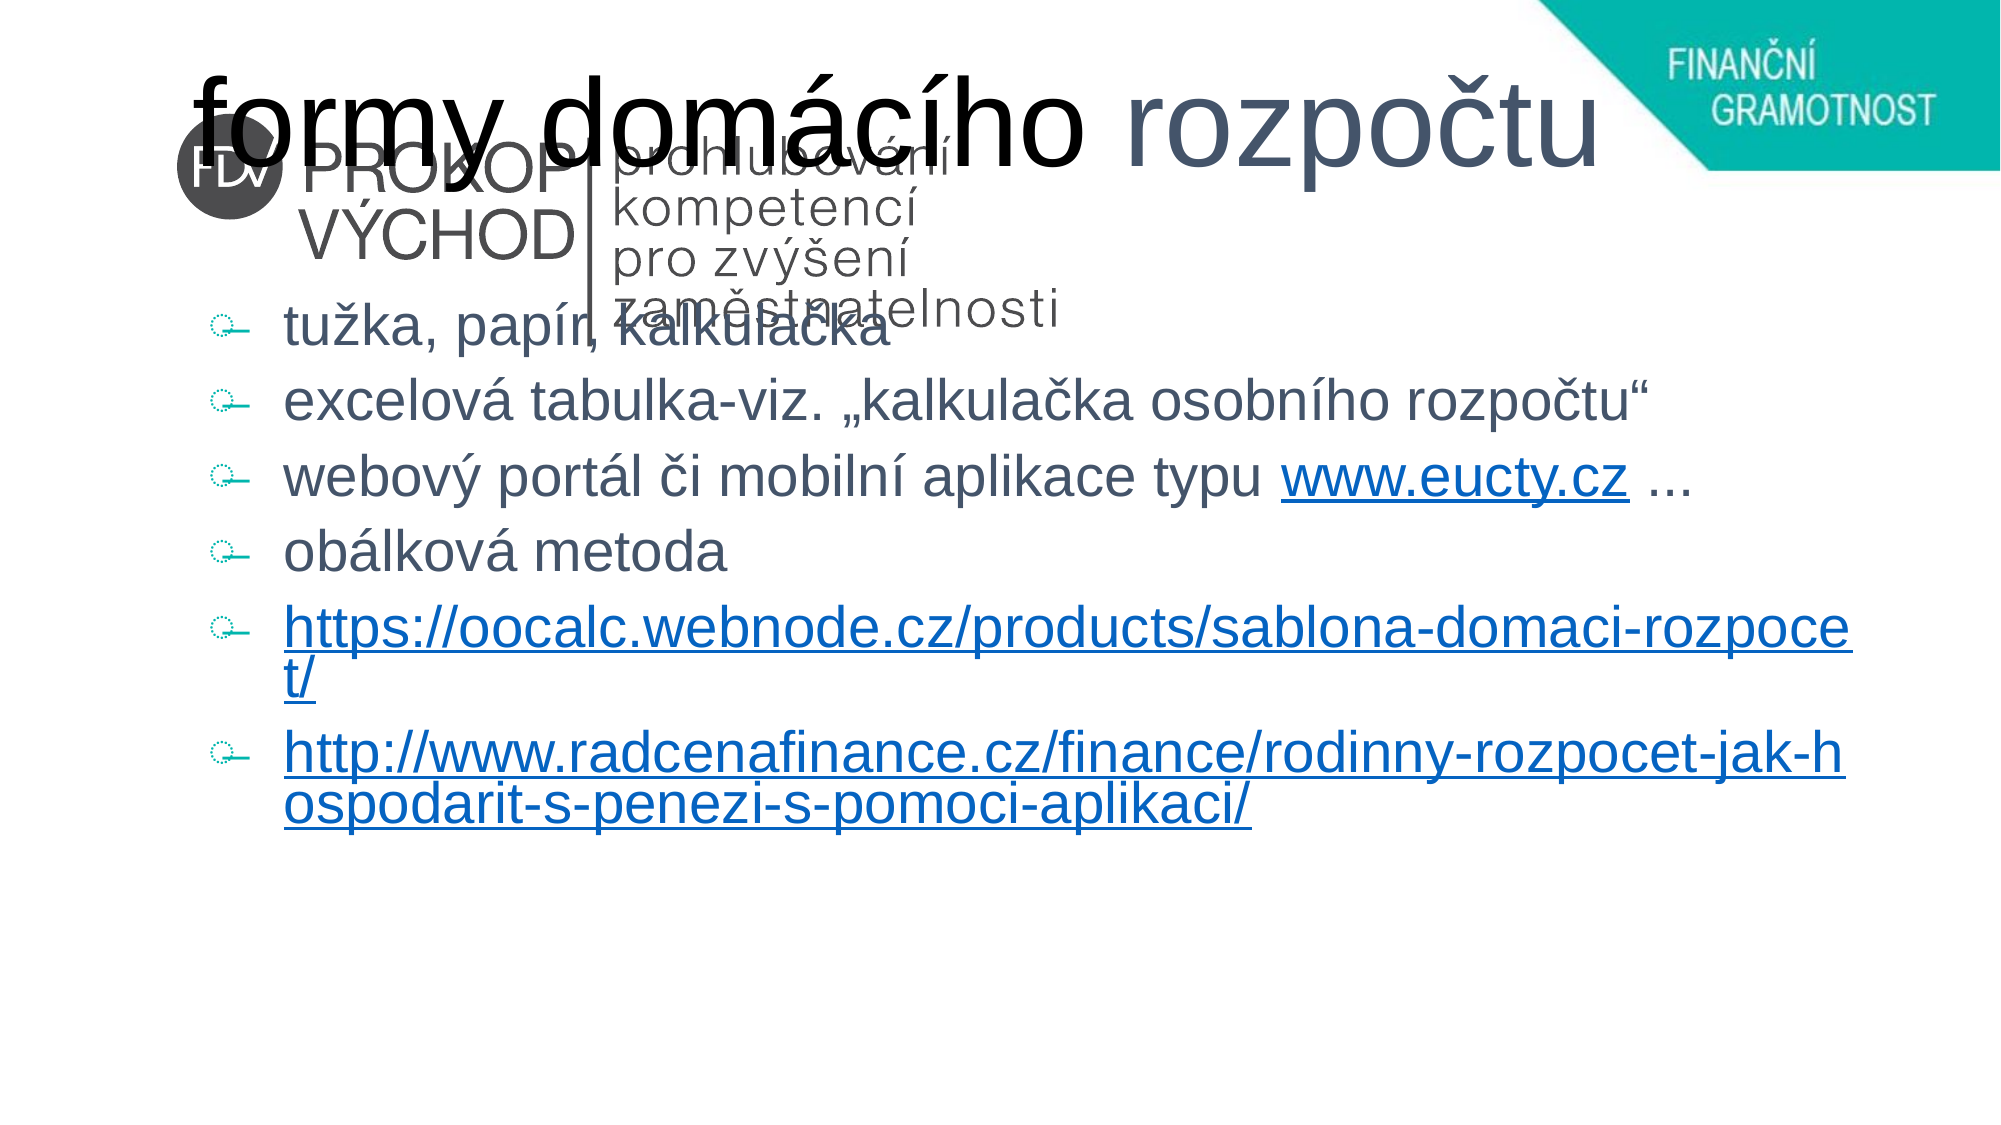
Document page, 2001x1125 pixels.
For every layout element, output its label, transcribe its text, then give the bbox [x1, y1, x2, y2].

picture [0, 0, 2001, 1125]
title formy domácího rozpočtu [177, 54, 1863, 201]
subtitle tužka, papír, kalkulačka excelová tabulka-viz. „kalkulačka osobního rozpočtu“ webový portál či mobilní aplikace typu www.eucty.cz ... obálková metoda https://oocalc.webnode.cz/products/sablona-domaci-rozpocet/ http://www.radcenafinance.cz/finance/rodinny-rozpocet-jak-hospodarit-s-penezi-s-pomoci-aplikaci/ [193, 287, 1880, 1032]
